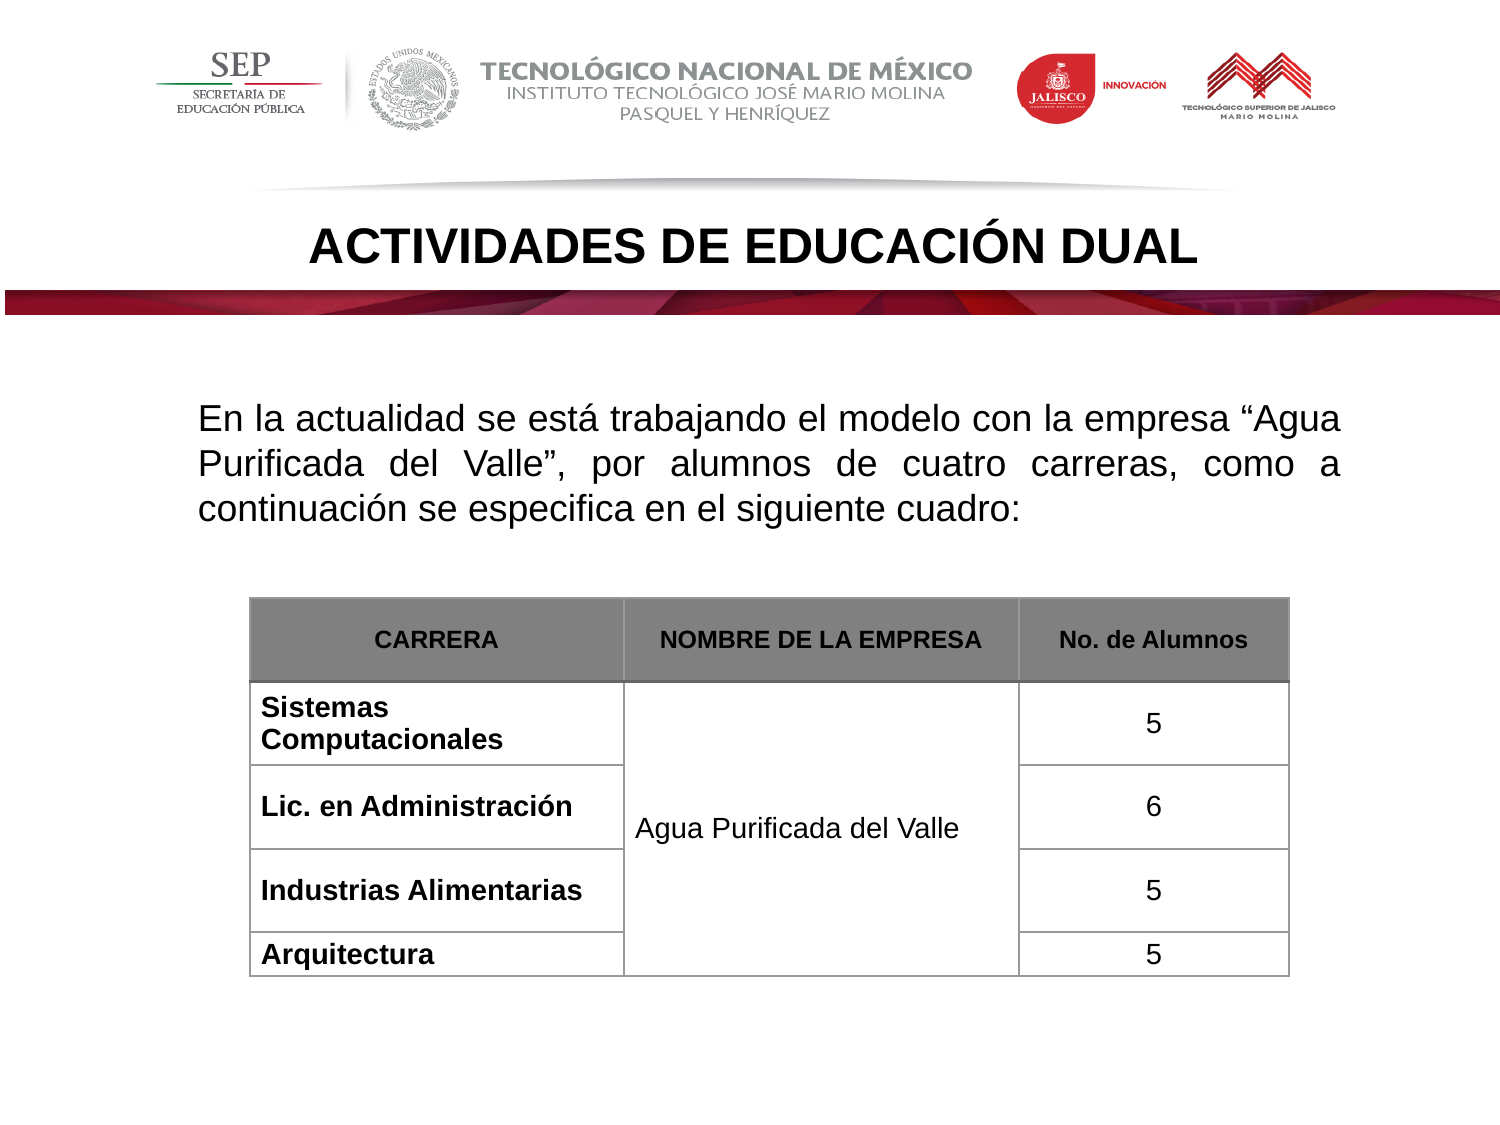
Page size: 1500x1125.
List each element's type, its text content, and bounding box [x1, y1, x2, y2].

table_cell 6 [1020, 766, 1288, 848]
table_cell Arquitectura [251, 933, 623, 975]
table_cell Lic. en Administración [251, 766, 623, 848]
table_cell Sistemas Computacionales [251, 683, 623, 764]
title ACTIVIDADES DE EDUCACIÓN DUAL [167, 217, 1341, 289]
table_cell 5 [1020, 683, 1288, 764]
text_box En la actualidad se está trabajando el modelo con la empresa “Agua Purificada del Valle”, por alumnos de cuatro carreras, como a continuación se especifica en el siguiente cuadro: [182, 324, 1356, 621]
table_header NOMBRE DE LA EMPRESA [625, 599, 1018, 680]
picture [123, 13, 1370, 209]
picture [5, 290, 1500, 315]
table_cell 5 [1020, 850, 1288, 931]
table_header No. de Alumnos [1020, 599, 1288, 680]
table_header CARRERA [251, 599, 623, 680]
table_cell Industrias Alimentarias [251, 850, 623, 931]
table_cell 5 [1020, 933, 1288, 975]
table_cell Agua Purificada del Valle [625, 683, 1018, 975]
